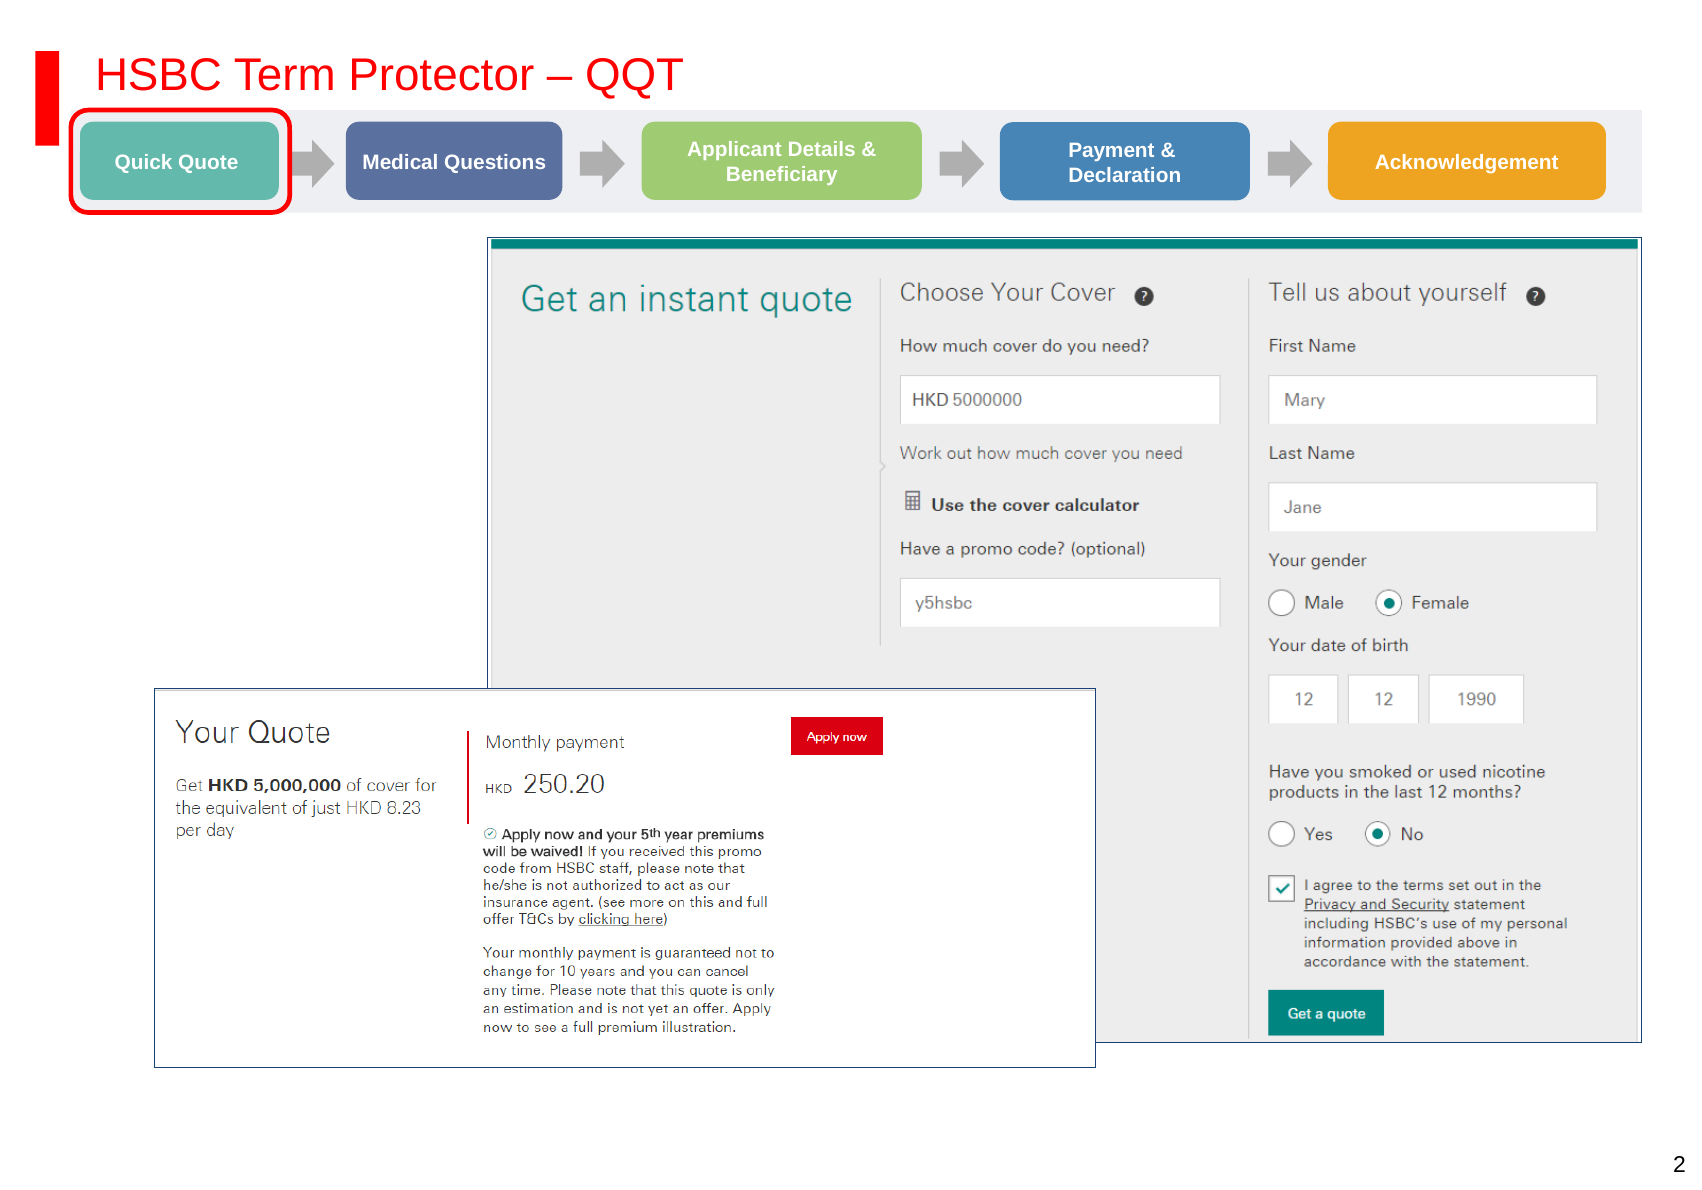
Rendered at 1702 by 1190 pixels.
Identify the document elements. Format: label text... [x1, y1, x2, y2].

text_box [70, 109, 1643, 213]
picture [153, 237, 1643, 1068]
title HSBC Term Protector – QQT [95, 51, 1608, 107]
